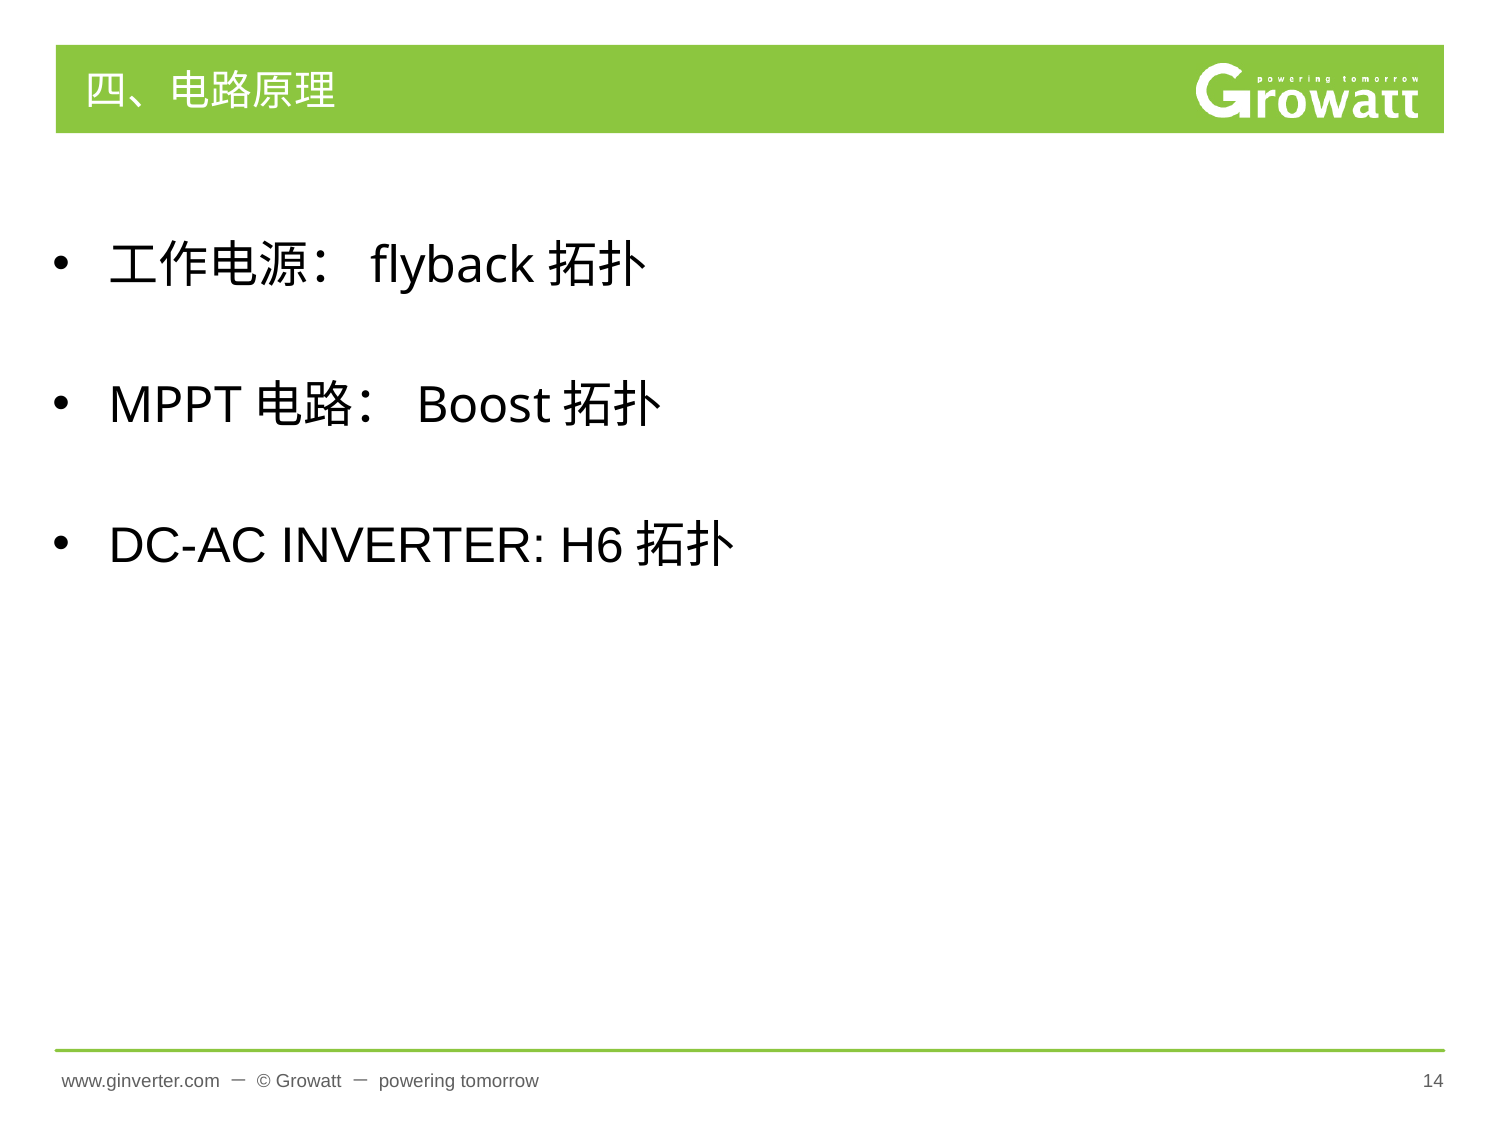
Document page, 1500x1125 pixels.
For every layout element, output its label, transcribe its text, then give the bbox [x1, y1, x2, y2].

title 四、电路原理 [55, 44, 1445, 134]
text_box 工作电源：flyback拓扑 MPPT电路：Boost拓扑 DC-AC INVERTER: H6拓扑 [37, 224, 1435, 841]
